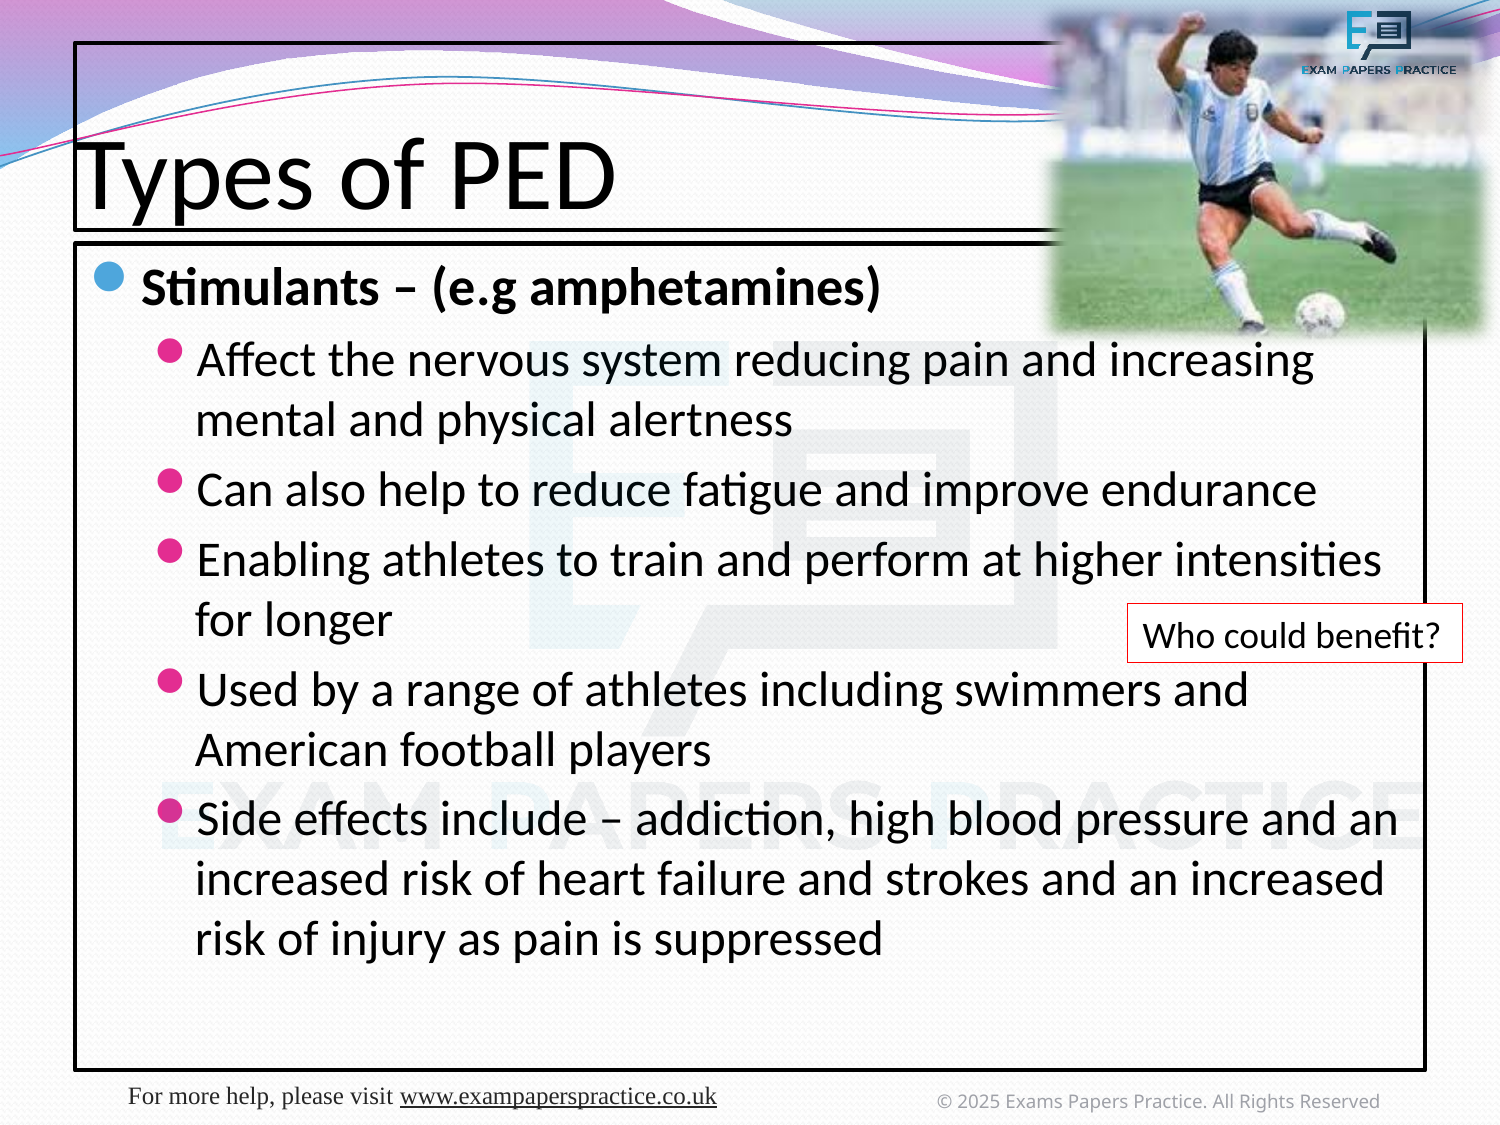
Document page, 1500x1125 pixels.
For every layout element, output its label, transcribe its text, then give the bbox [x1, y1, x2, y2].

title Types of PED [73, 41, 1026, 232]
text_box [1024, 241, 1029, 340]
text_box Who could benefit? [1433, 603, 1463, 663]
text_box Answer one or more of the above without your notes, then check back to ensure all information is accurate and your answer is sufficiently detailed [155, 345, 1427, 862]
picture [162, 0, 1500, 850]
text_box © 2025 Exams Papers Practice. All Rights Reserved [908, 1082, 1409, 1120]
list Stimulants – (e.g amphetamines) Affect the nervous system reducing pain and increasing mental and physical alertness Can also help to reduce fatigue and improve endurance Enabling athletes to train and perform at higher intensities for longer Used by a range of athletes including swimmers and American football players Side effects include – addiction, high blood pressure and an increased risk of heart failure and strokes and an increased risk of injury as pain is suppressed [73, 241, 1427, 1072]
text_box For more help, please visit www.exampaperspractice.co.uk [91, 1072, 754, 1111]
